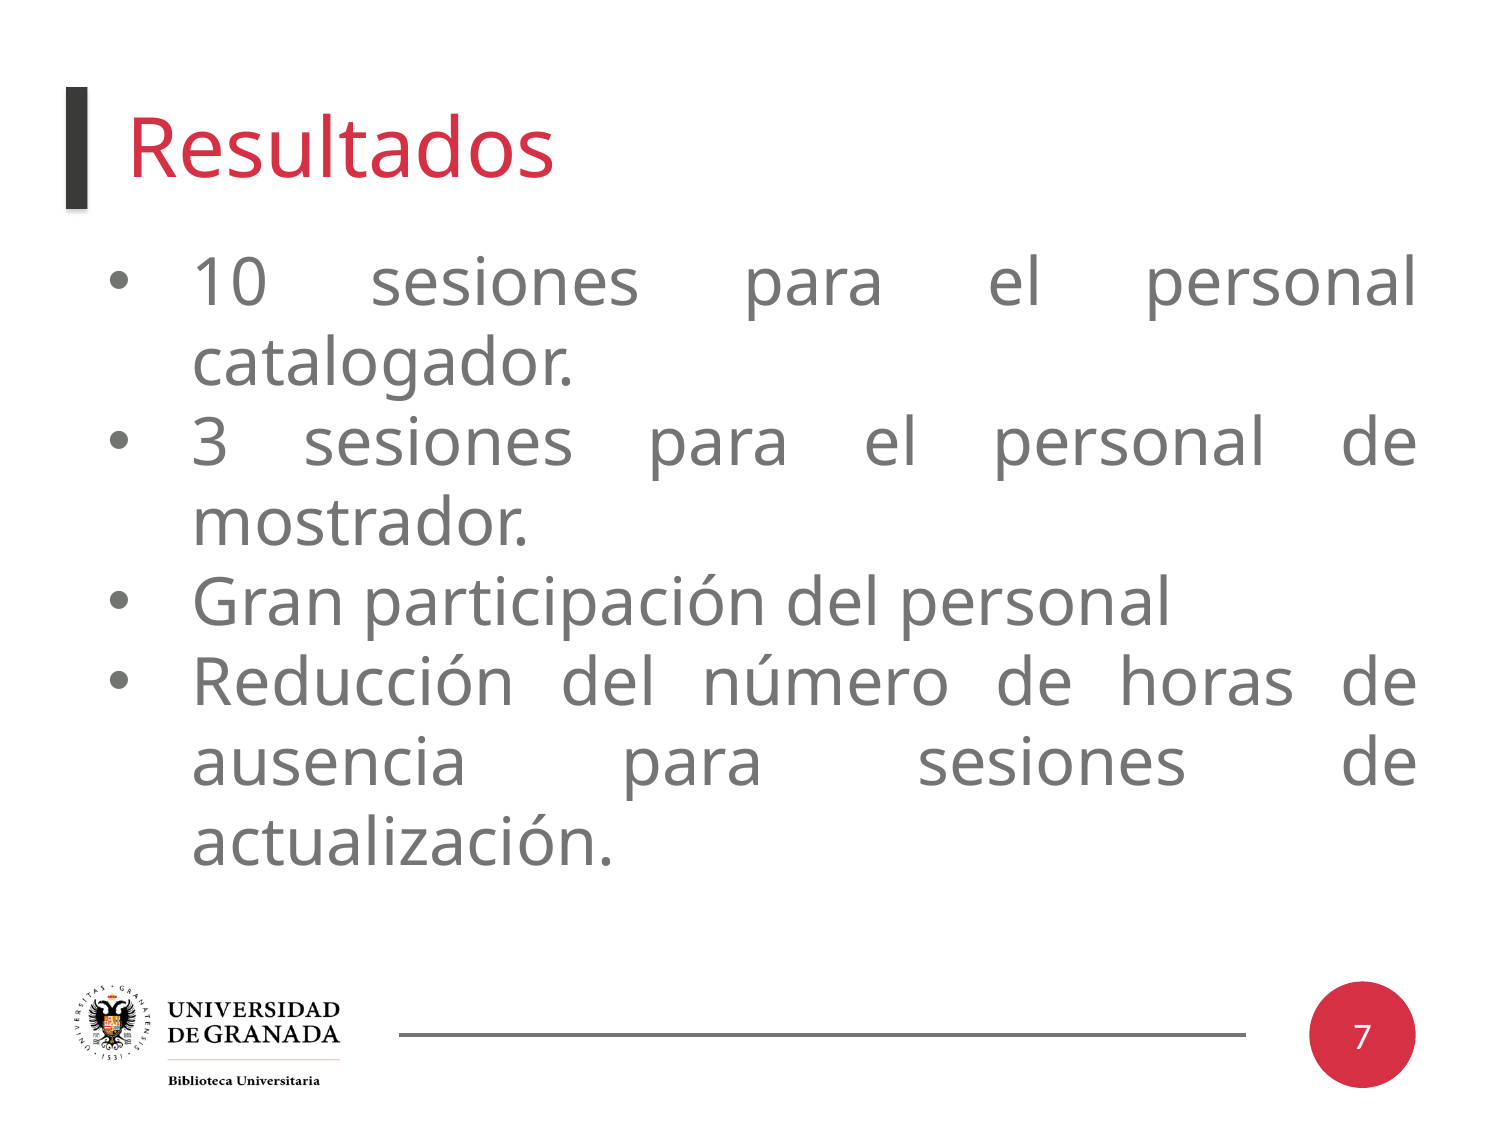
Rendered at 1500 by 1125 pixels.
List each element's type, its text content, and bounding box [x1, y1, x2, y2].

text_box 7 [1307, 979, 1418, 1091]
picture [60, 84, 93, 218]
picture [40, 952, 373, 1118]
text_box Resultados [112, 87, 945, 202]
text_box 10 sesiones para el personal catalogador. 3 sesiones para el personal de mostrador. Gran participación del personal Reducción del número de horas de ausencia para sesiones de actualización. [92, 231, 1436, 887]
